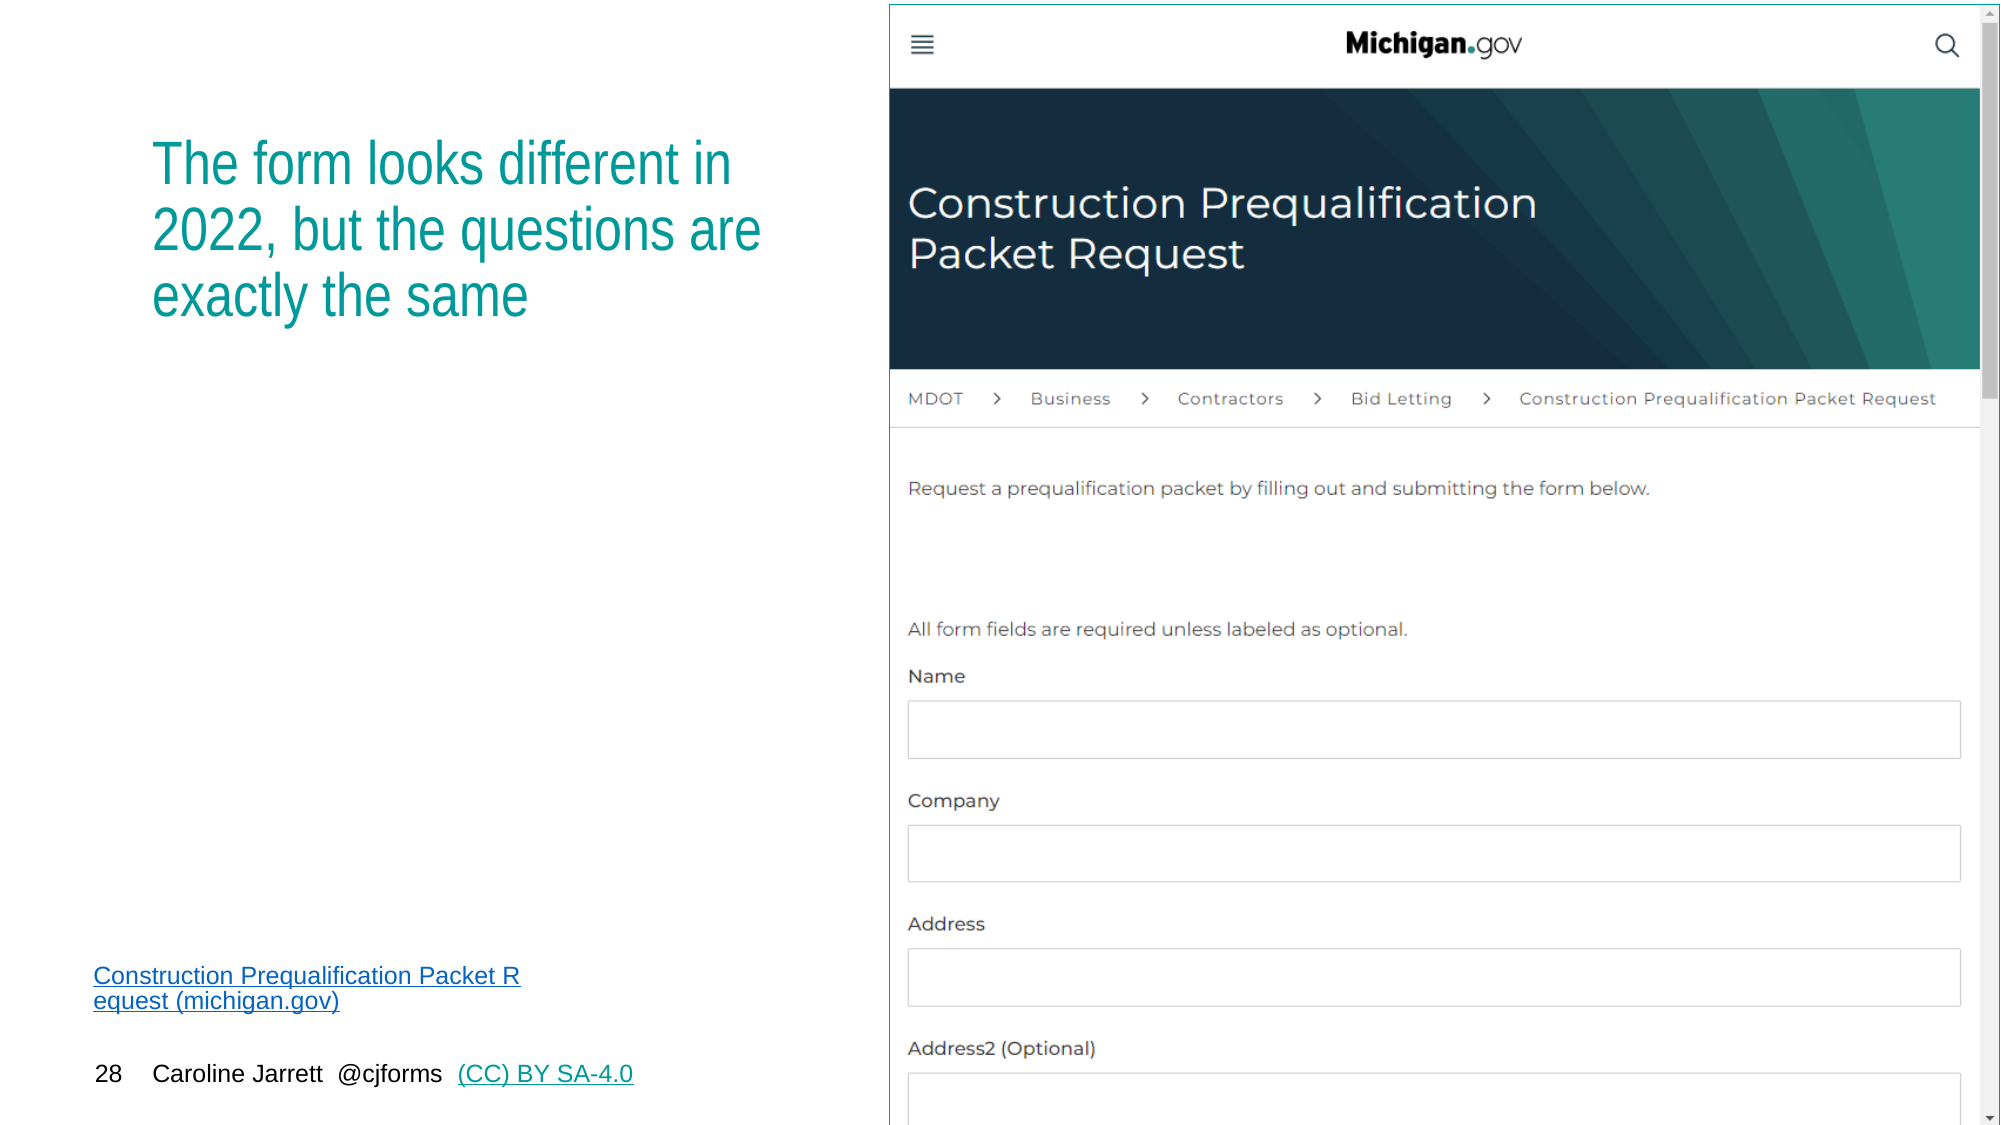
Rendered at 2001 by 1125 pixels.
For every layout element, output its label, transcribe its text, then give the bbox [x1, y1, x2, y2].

title The form looks different in 2022, but the questions are exactly the same [137, 75, 783, 338]
text_box Construction Prequalification Packet Request (michigan.gov) [78, 952, 540, 997]
picture [889, 3, 2000, 1125]
